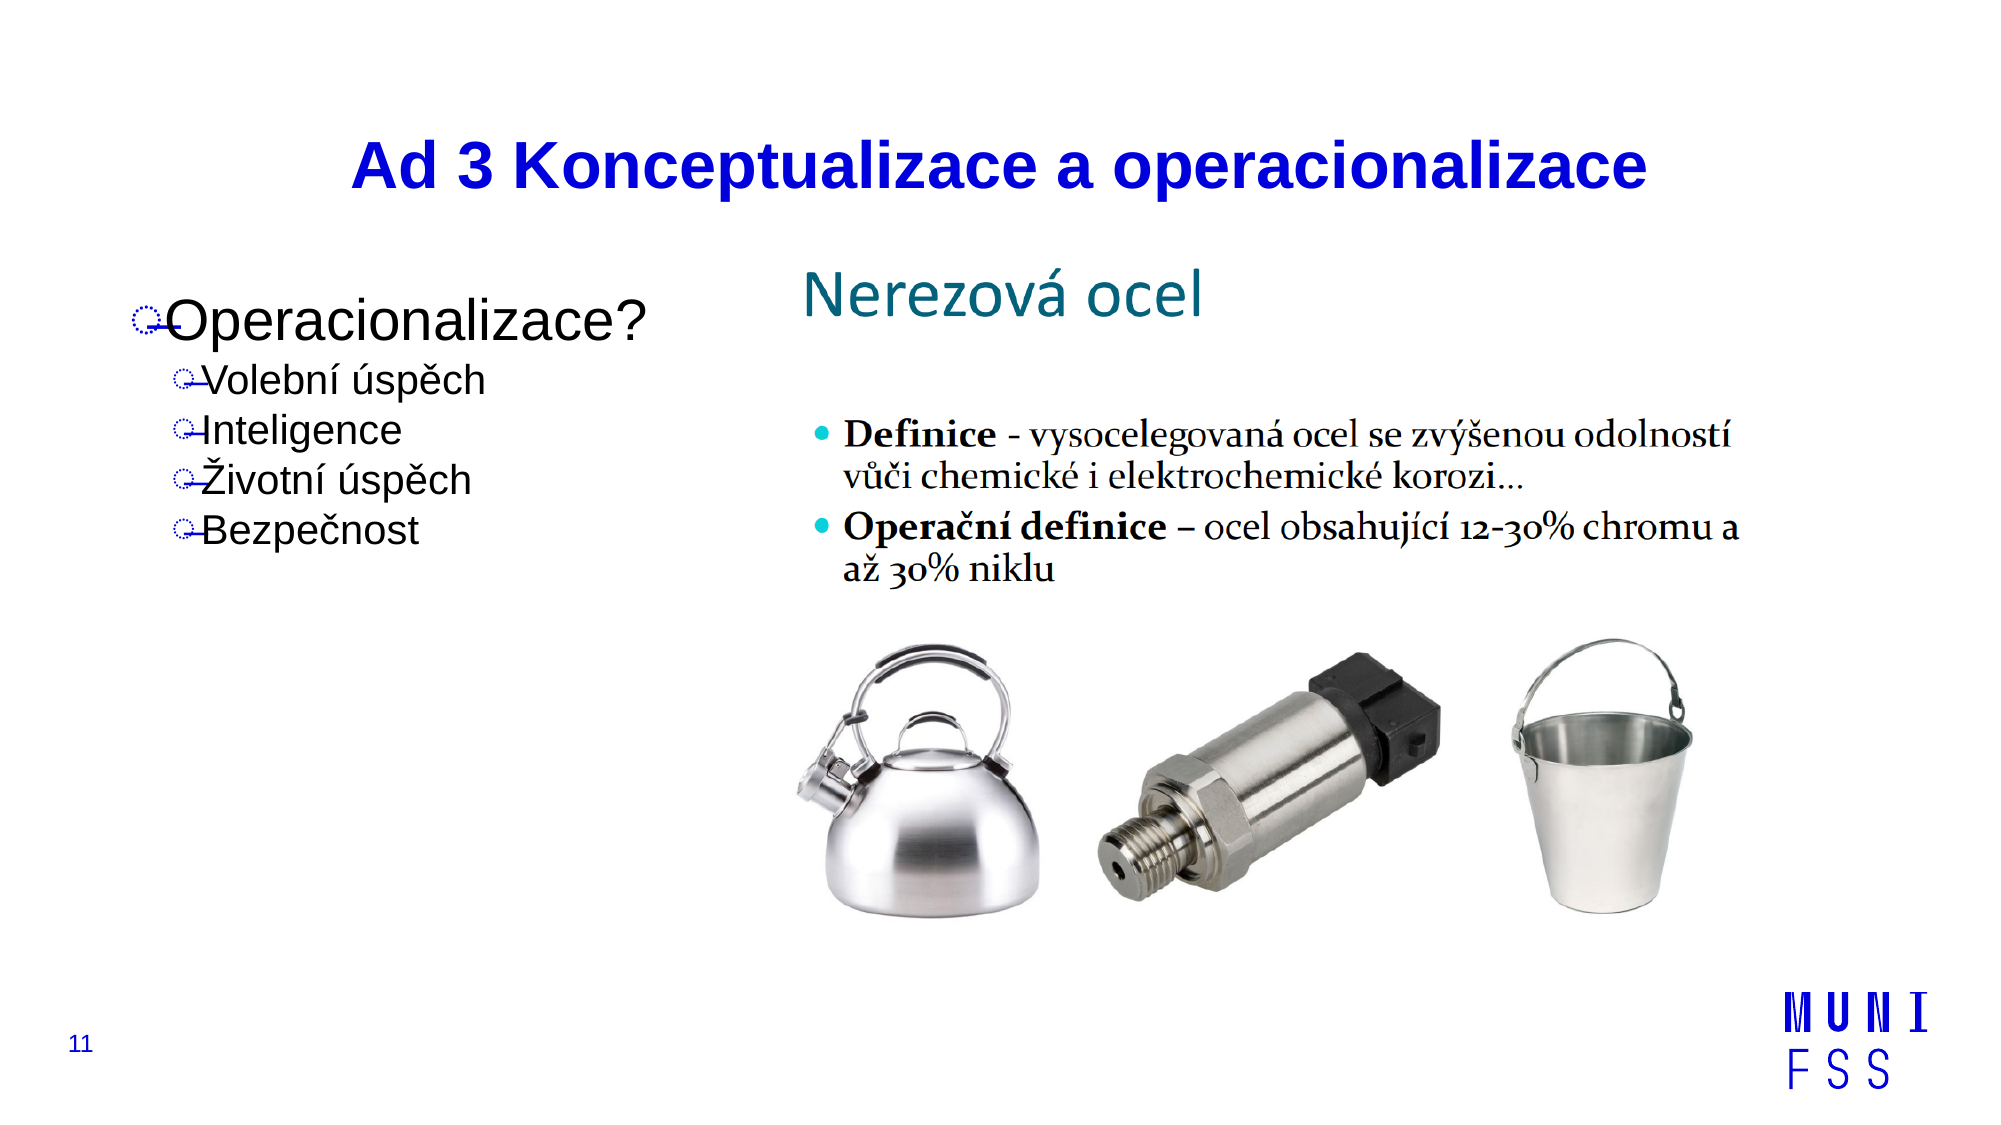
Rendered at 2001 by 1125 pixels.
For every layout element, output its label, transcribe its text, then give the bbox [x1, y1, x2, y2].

list Operacionalizace? Volební úspěch Inteligence Životní úspěch Bezpečnost [118, 277, 1883, 957]
slide_number 11 [67, 1021, 110, 1063]
title Ad 3 Konceptualizace a operacionalizace [118, 118, 1883, 193]
picture [787, 256, 1759, 937]
